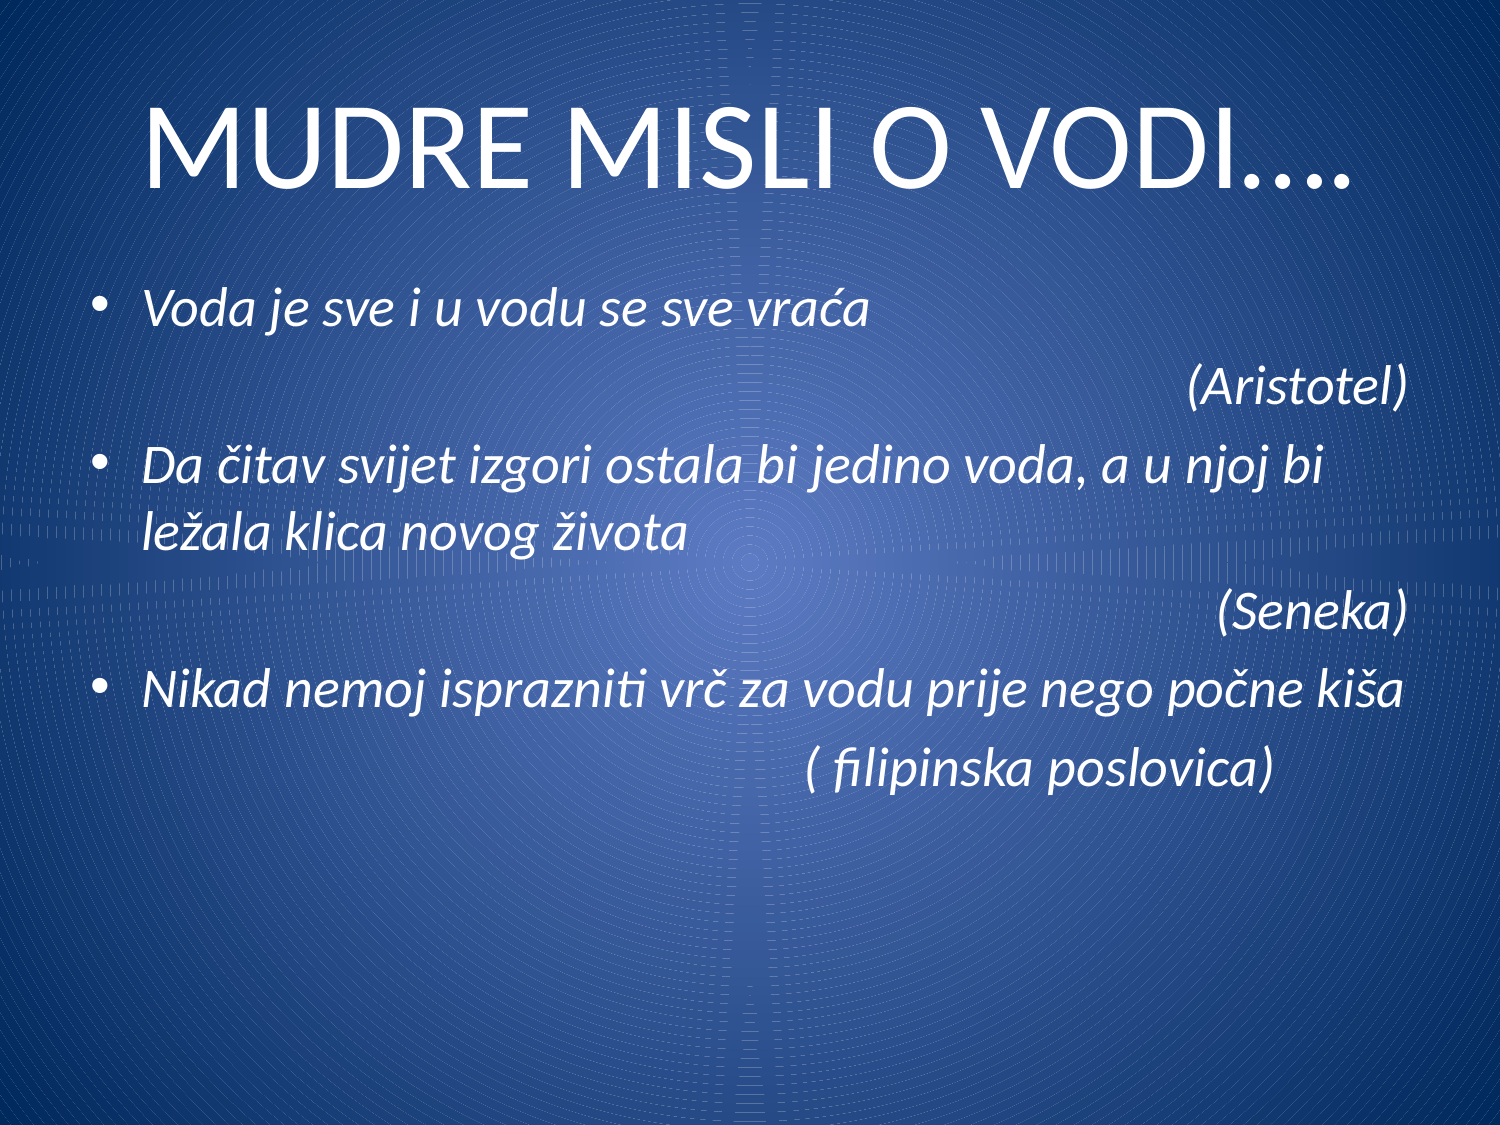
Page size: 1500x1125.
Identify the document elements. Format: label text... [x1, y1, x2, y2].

list Voda je sve i u vodu se sve vraća (Aristotel) Da čitav svijet izgori ostala bi jedino voda, a u njoj bi ležala klica novog života (Seneka) Nikad nemoj isprazniti vrč za vodu prije nego počne kiša ( filipinska poslovica) [75, 262, 1425, 1005]
title MUDRE MISLI O VODI…. [75, 45, 1425, 233]
